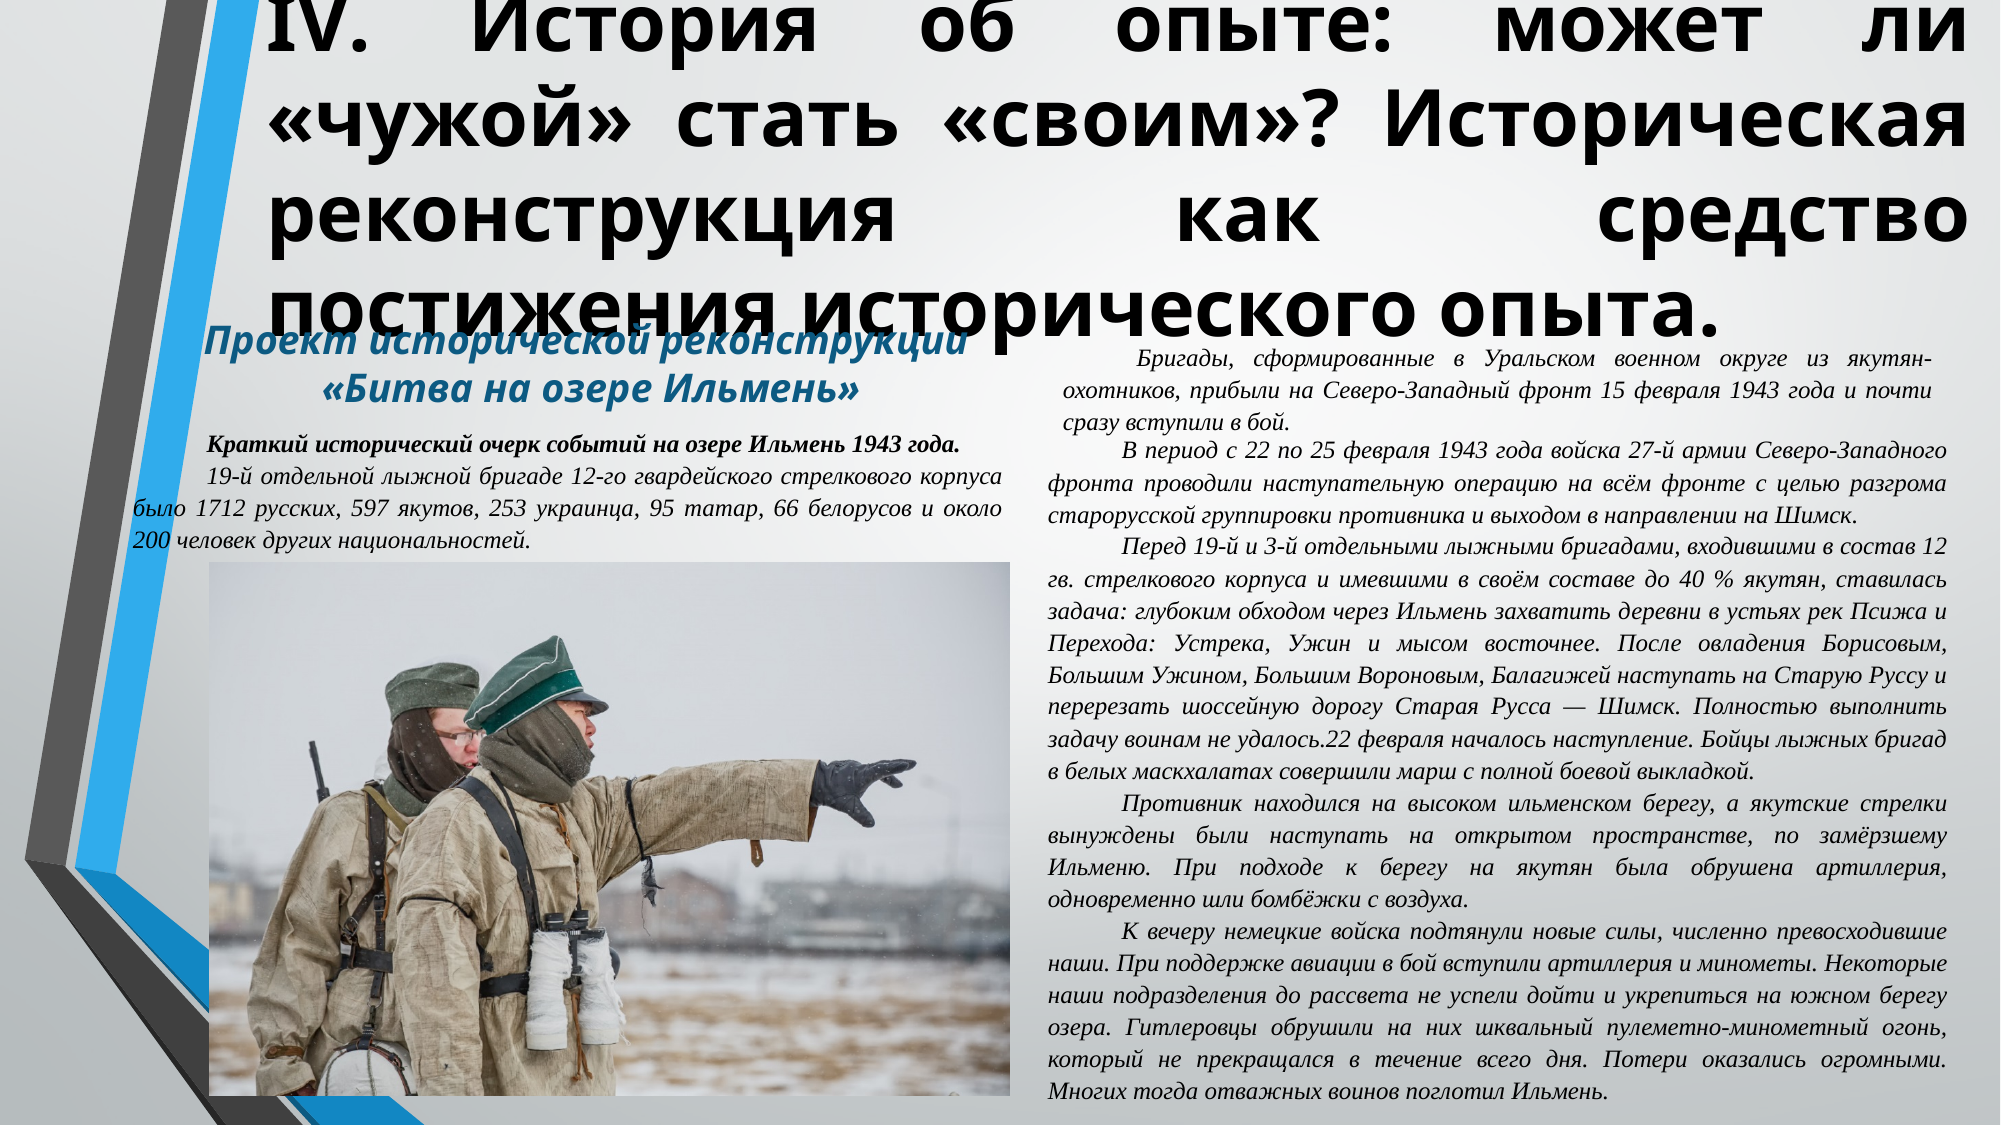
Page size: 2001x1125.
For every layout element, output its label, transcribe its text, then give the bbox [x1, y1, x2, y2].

text_box В период с 22 по 25 февраля 1943 года войска 27-й армии Северо-Западного фронта проводили наступательную операцию на всём фронте с целью разгрома старорусской группировки противника и выходом в направлении на Шимск. Перед 19-й и 3-й отдельными лыжными бригадами, входившими в состав 12 гв. стрелкового корпуса и имевшими в своём составе до 40 % якутян, ставилась задача: глубоким обходом через Ильмень захватить деревни в устьях рек Псижа и Перехода: Устрека, Ужин и мысом восточнее. После овладения Борисовым, Большим Ужином, Большим Вороновым, Балагижей наступать на Старую Руссу и перерезать шоссейную дорогу Старая Русса — Шимск. Полностью выполнить задачу воинам не удалось.22 февраля началось наступление. Бойцы лыжных бригад в белых маскхалатах совершили марш с полной боевой выкладкой. Противник находился на высоком ильменском берегу, а якутские стрелки вынуждены были наступать на открытом пространстве, по замёрзшему Ильменю. При подходе к берегу на якутян была обрушена артиллерия, одновременно шли бомбёжки с воздуха. К вечеру немецкие войска подтянули новые силы, численно превосходившие наши. При поддержке авиации в бой вступили артиллерия и минометы. Некоторые наши подразделения до рассвета не успели дойти и укрепиться на южном берегу озера. Гитлеровцы обрушили на них шквальный пулеметно-минометный огонь, который не прекращался в течение всего дня. Потери оказались огромными. Многих тогда отважных воинов поглотил Ильмень. [1033, 424, 1963, 1112]
picture [209, 562, 1010, 1097]
text_box Краткий исторический очерк событий на озере Ильмень 1943 года. 19-й отдельной лыжной бригаде 12-го гвардейского стрелкового корпуса было 1712 русских, 597 якутов, 253 украинца, 95 татар, 66 белорусов и около 200 человек других национальностей. [118, 417, 1018, 561]
text_box Бригады, сформированные в Уральском военном округе из якутян-охотников, прибыли на Северо-Западный фронт 15 февраля 1943 года и почти сразу вступили в бой. [1048, 331, 1948, 443]
text_box IV. История об опыте: может ли «чужой» стать «своим»? Историческая реконструкция как средство постижения исторического опыта. [251, 26, 1986, 298]
text_box Проект исторической реконструкции «Битва на озере Ильмень» [173, 308, 1010, 418]
